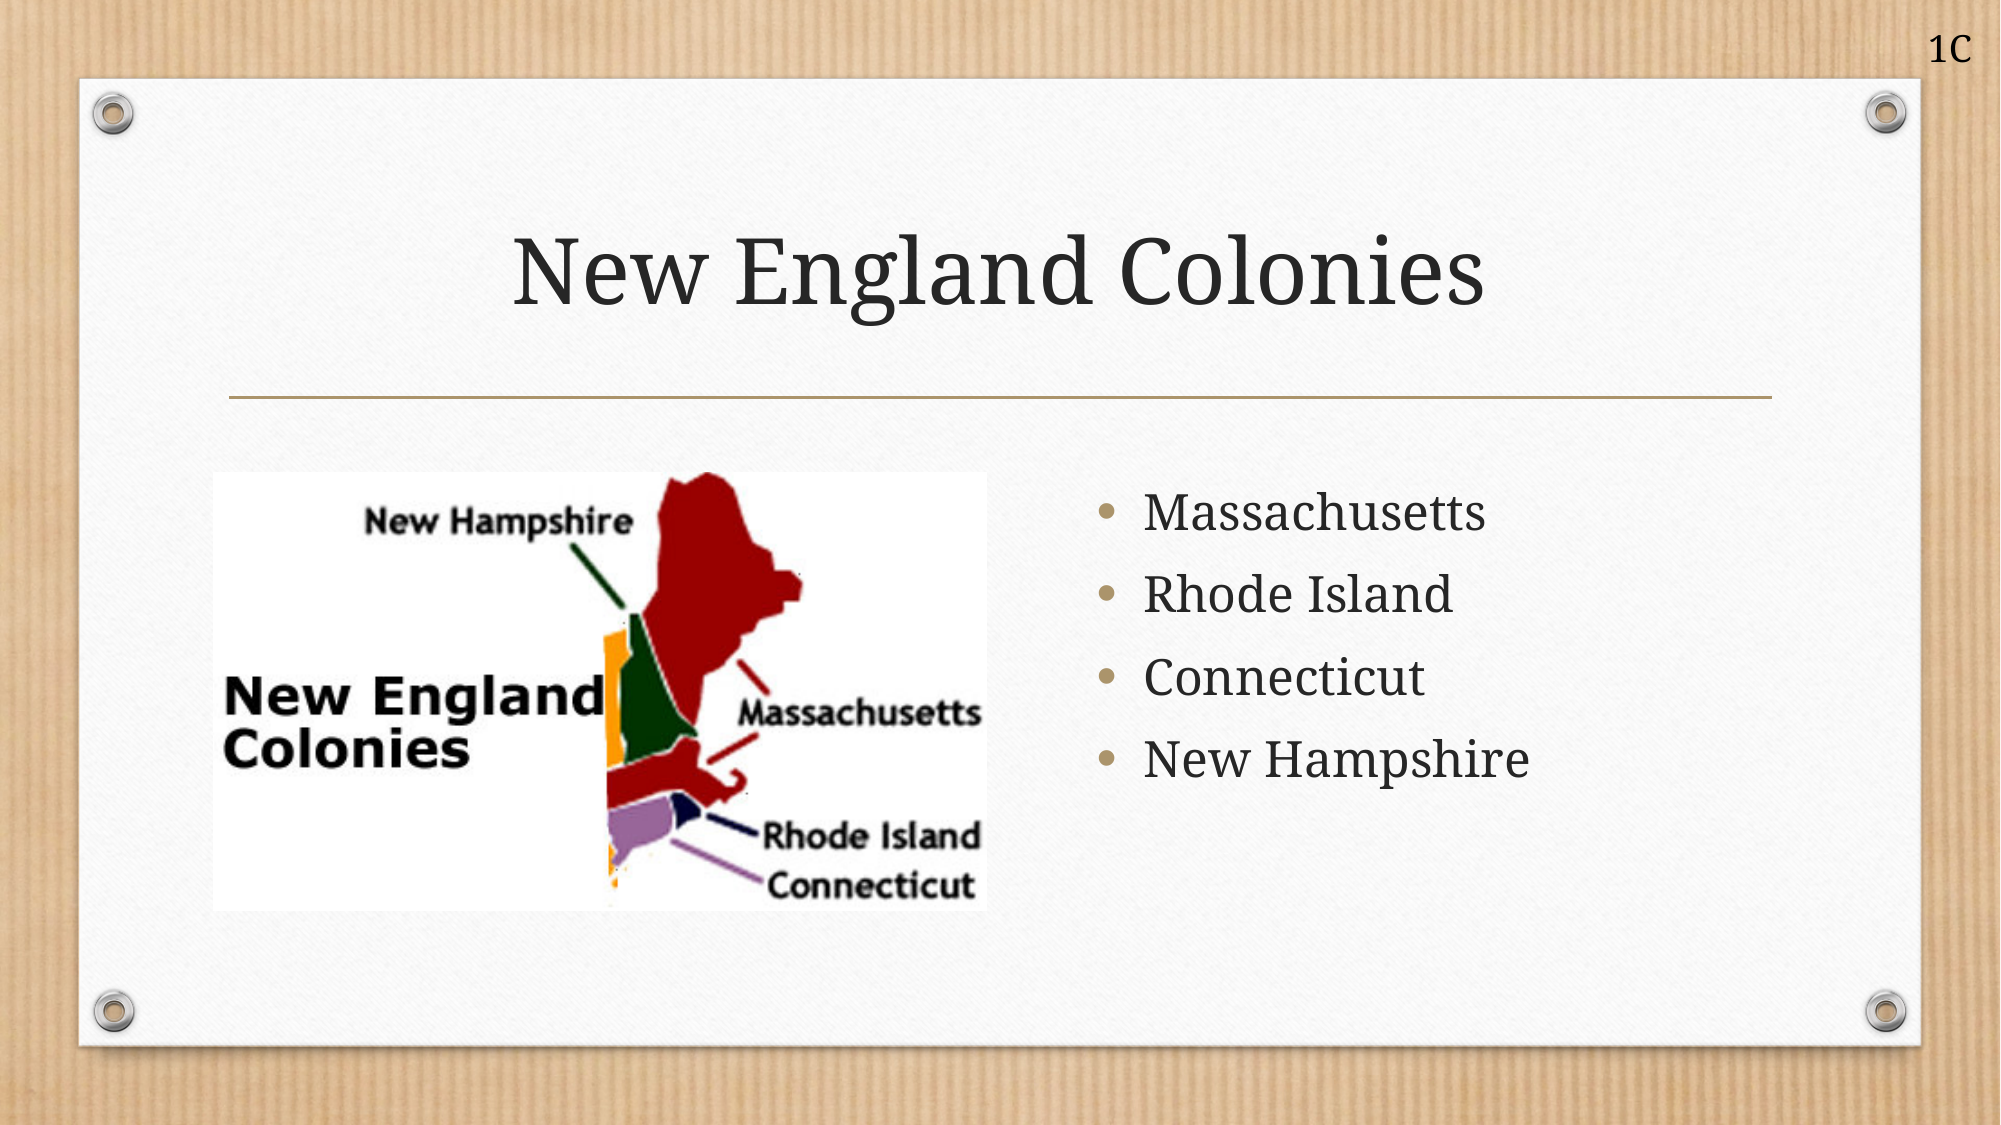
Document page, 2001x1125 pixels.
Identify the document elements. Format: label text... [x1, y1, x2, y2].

list Massachusetts Rhode Island Connecticut New Hampshire [1081, 472, 1788, 963]
text_box 1C [1913, 17, 1987, 77]
title New England Colonies [212, 161, 1788, 375]
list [212, 472, 988, 911]
picture [0, 0, 2001, 1125]
